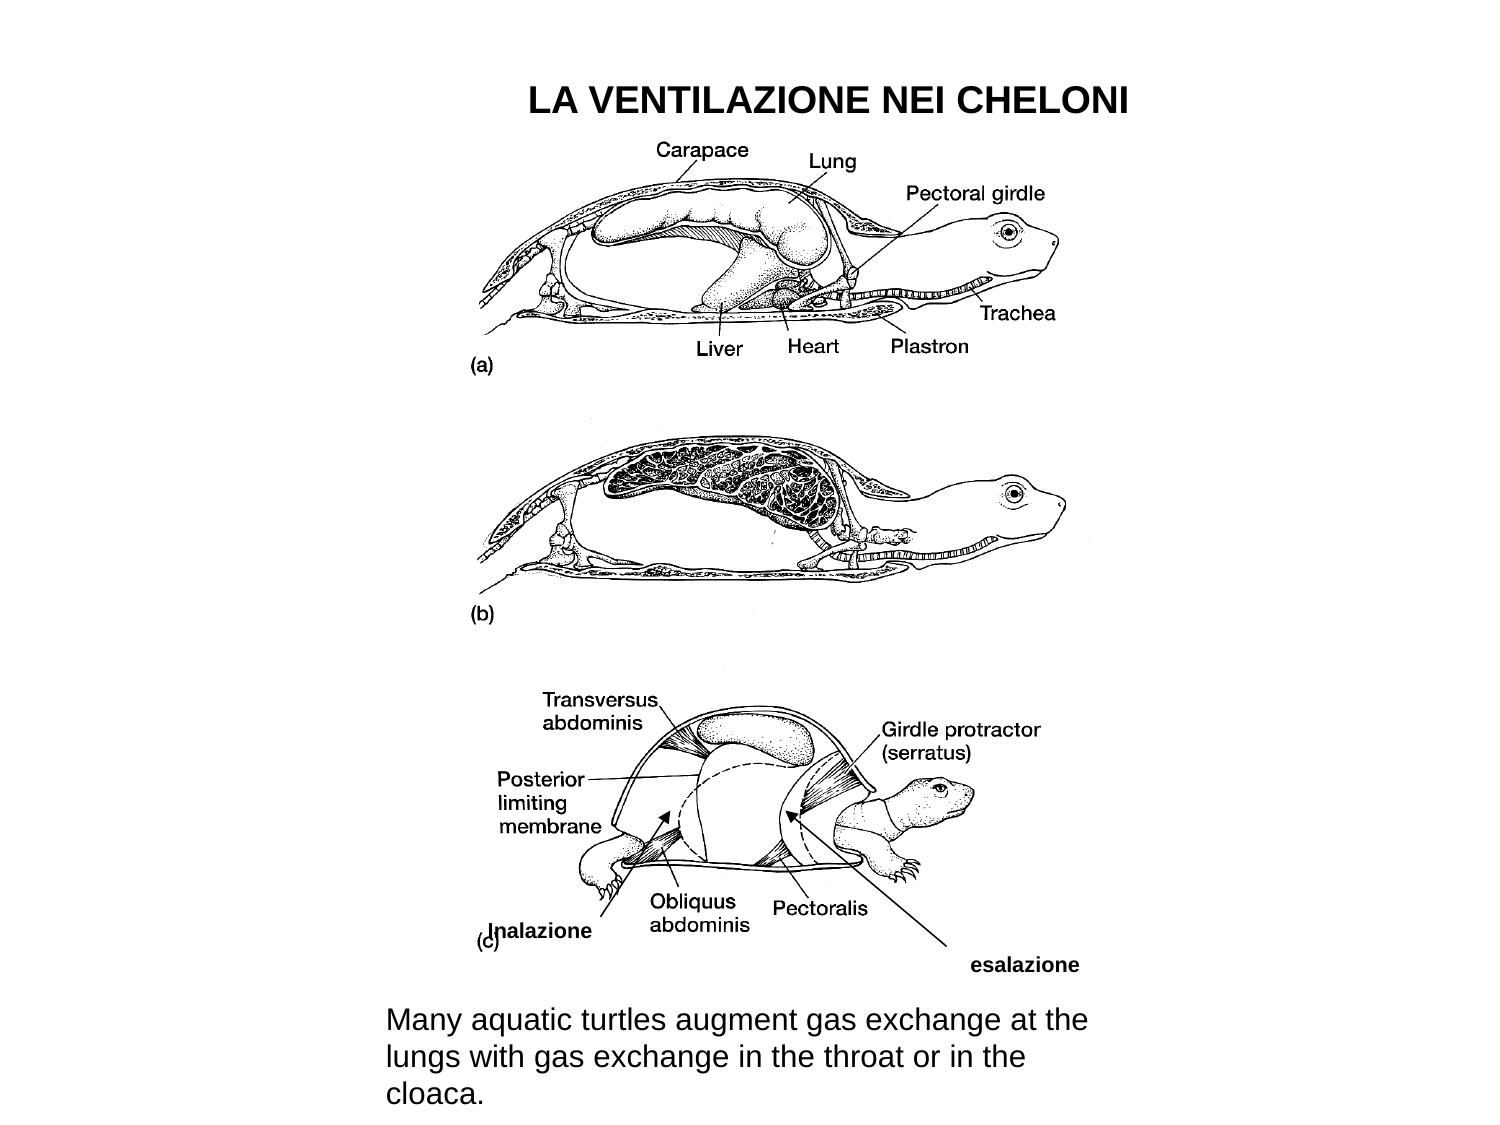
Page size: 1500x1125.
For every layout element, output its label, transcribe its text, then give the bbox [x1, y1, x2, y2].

text_box esalazione [955, 979, 1095, 985]
text_box Many aquatic turtles augment gas exchange at the lungs with gas exchange in the throat or in the cloaca. [371, 991, 1133, 1119]
text_box LA VENTILAZIONE NEI CHELONI [513, 22, 1145, 129]
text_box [448, 127, 1113, 971]
